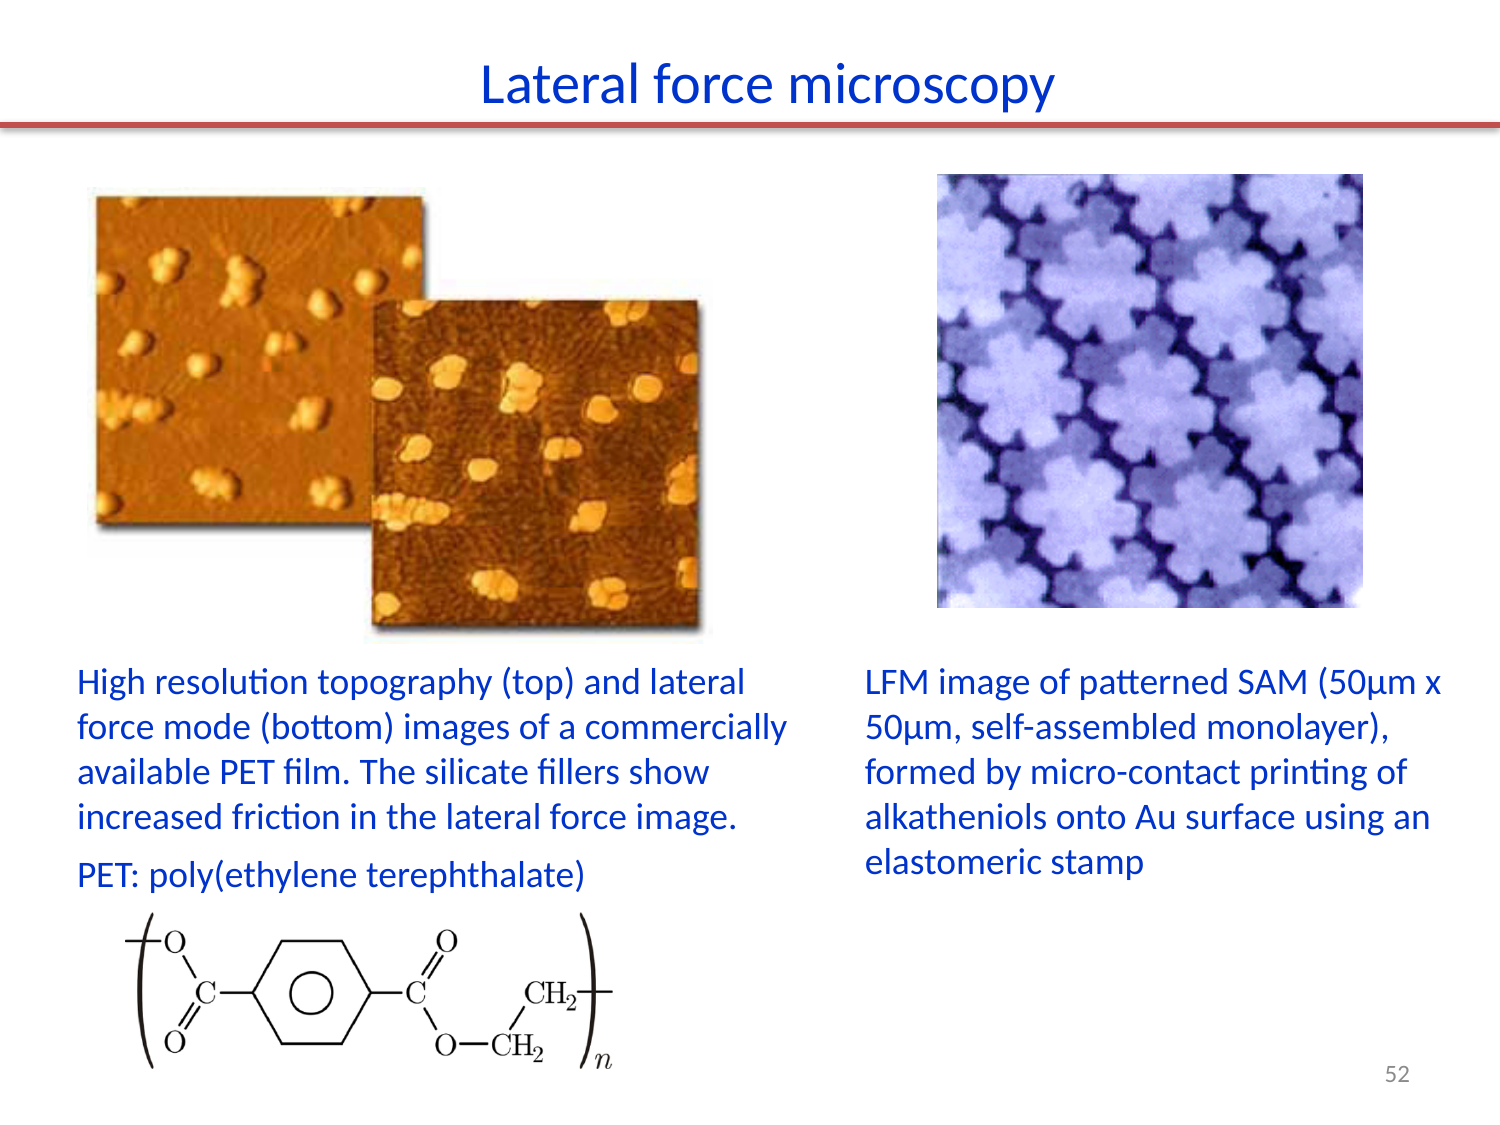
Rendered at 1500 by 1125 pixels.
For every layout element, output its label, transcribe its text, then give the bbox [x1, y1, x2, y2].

text_box Lateral force microscopy [465, 37, 1072, 123]
picture [124, 912, 613, 1069]
text_box LFM image of patterned SAM (50μm x 50μm, self-assembled monolayer), formed by micro-contact printing of alkatheniols onto Au surface using an elastomeric stamp [849, 649, 1475, 890]
slide_number 52 [1074, 1042, 1425, 1103]
picture [87, 187, 713, 644]
picture [937, 174, 1363, 609]
text_box High resolution topography (top) and lateral force mode (bottom) images of a commercially available PET film. The silicate fillers show increased friction in the lateral force image. PET: poly(ethylene terephthalate) [62, 649, 813, 903]
